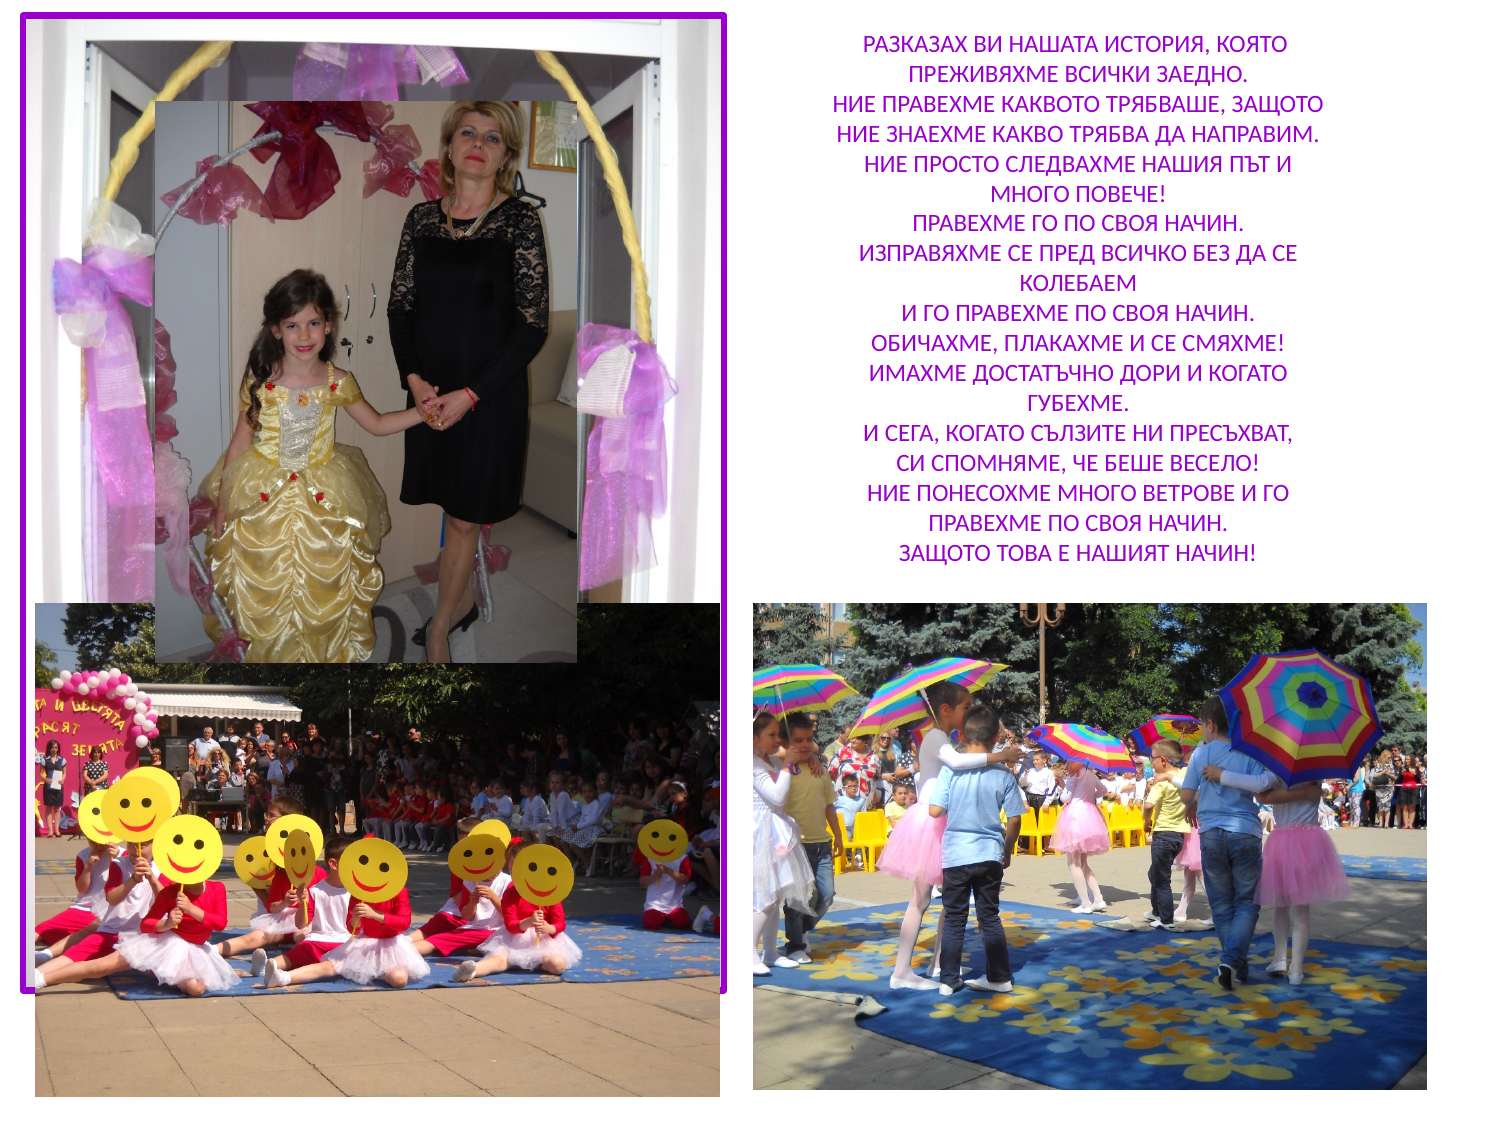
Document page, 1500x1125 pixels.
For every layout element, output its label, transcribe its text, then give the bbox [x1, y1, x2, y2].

picture [25, 18, 721, 1098]
picture [752, 602, 1427, 1091]
text_box РАЗКАЗАХ ВИ НАШАТА ИСТОРИЯ, КОЯТО ПРЕЖИВЯХМЕ ВСИЧКИ ЗАЕДНО. НИЕ ПРАВЕХМЕ КАКВОТО ТРЯБВАШЕ, ЗАЩОТО НИЕ ЗНАЕХМЕ КАКВО ТРЯБВА ДА НАПРАВИМ. НИЕ ПРОСТО СЛЕДВАХМЕ НАШИЯ ПЪТ И МНОГО ПОВЕЧЕ! ПРАВЕХМЕ ГО ПО СВОЯ НАЧИН. ИЗПРАВЯХМЕ СЕ ПРЕД ВСИЧКО БЕЗ ДА СЕ КОЛЕБАЕМ И ГО ПРАВЕХМЕ ПО СВОЯ НАЧИН. ОБИЧАХМЕ, ПЛАКАХМЕ И СЕ СМЯХМЕ! ИМАХМЕ ДОСТАТЪЧНО ДОРИ И КОГАТО ГУБЕХМЕ. И СЕГА, КОГАТО СЪЛЗИТЕ НИ ПРЕСЪХВАТ, СИ СПОМНЯМЕ, ЧЕ БЕШЕ ВЕСЕЛО! НИЕ ПОНЕСОХМЕ МНОГО ВЕТРОВЕ И ГО ПРАВЕХМЕ ПО СВОЯ НАЧИН. ЗАЩОТО ТОВА Е НАШИЯТ НАЧИН! [808, 19, 1348, 574]
